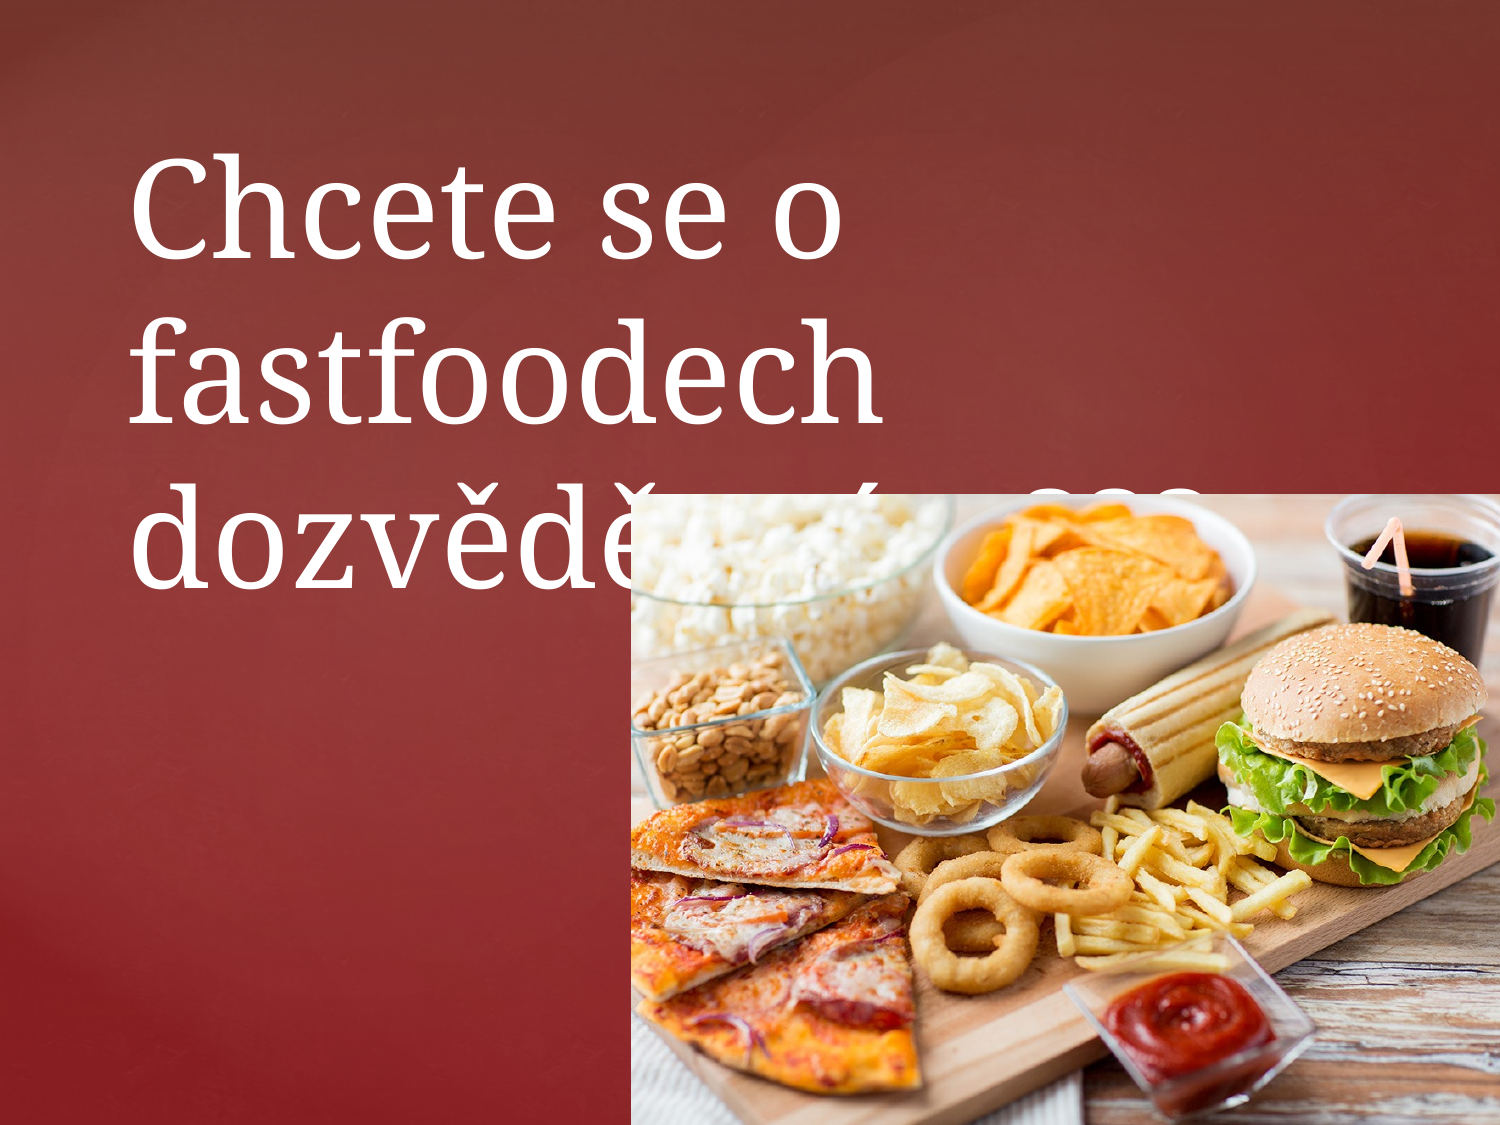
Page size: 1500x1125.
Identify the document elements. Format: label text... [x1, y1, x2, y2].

text_box Chcete se o fastfoodech dozvědět více??? [112, 113, 1459, 624]
picture [631, 494, 1500, 1125]
